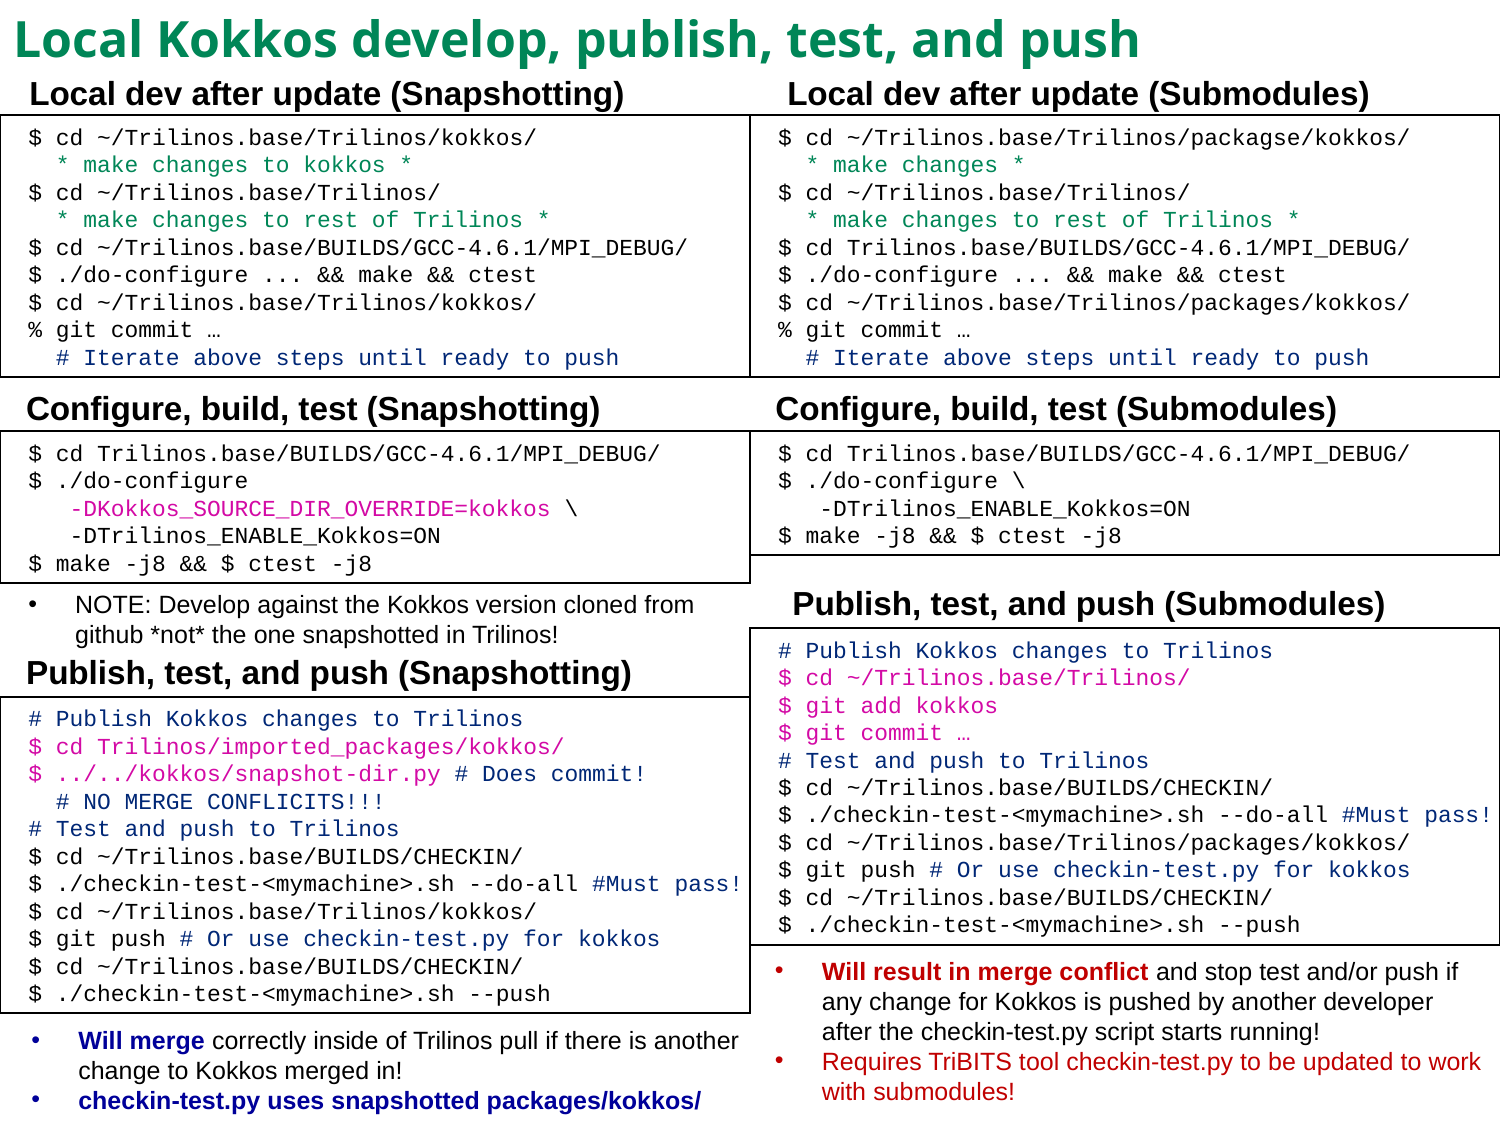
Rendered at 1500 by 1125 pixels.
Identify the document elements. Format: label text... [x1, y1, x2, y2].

text_box NOTE: Develop against the Kokkos version cloned from github *not* the one snapshotted in Trilinos! [0, 581, 744, 656]
text_box $ cd Trilinos.base/BUILDS/GCC-4.6.1/MPI_DEBUG/ $ ./do-configure \ -DTrilinos_ENABLE_Kokkos=ON $ make -j8 && $ ctest -j8 [750, 430, 1500, 556]
title Local Kokkos develop, publish, test, and push [0, 0, 1492, 82]
text_box Configure, build, test (Snapshotting) [11, 379, 617, 431]
text_box Will merge correctly inside of Trilinos pull if there is another change to Kokkos merged in! checkin-test.py uses snapshotted packages/kokkos/ [3, 1017, 747, 1122]
text_box $ cd ~/Trilinos.base/Trilinos/packagse/kokkos/ * make changes * $ cd ~/Trilinos.base/Trilinos/ * make changes to rest of Trilinos * $ cd Trilinos.base/BUILDS/GCC-4.6.1/MPI_DEBUG/ $ ./do-configure ... && make && ctest $ cd ~/Trilinos.base/Trilinos/packages/kokkos/ % git commit … # Iterate above steps until ready to push [750, 115, 1500, 377]
text_box Will result in merge conflict and stop test and/or push if any change for Kokkos is pushed by another developer after the checkin-test.py script starts running! Requires TriBITS tool checkin-test.py to be updated to work with submodules! [746, 948, 1491, 1113]
text_box Publish, test, and push (Submodules) [777, 575, 1402, 628]
text_box Publish, test, and push (Snapshotting) [11, 656, 648, 699]
text_box # Publish Kokkos changes to Trilinos $ cd ~/Trilinos.base/Trilinos/ $ git add kokkos $ git commit … # Test and push to Trilinos $ cd ~/Trilinos.base/BUILDS/CHECKIN/ $ ./checkin-test-<mymachine>.sh --do-all #Must pass! $ cd ~/Trilinos.base/Trilinos/packages/kokkos/ $ git push # Or use checkin-test.py for kokkos $ cd ~/Trilinos.base/BUILDS/CHECKIN/ $ ./checkin-test-<mymachine>.sh --push [750, 628, 1500, 945]
text_box Local dev after update (Snapshotting) [14, 64, 640, 120]
text_box $ cd ~/Trilinos.base/Trilinos/kokkos/ * make changes to kokkos * $ cd ~/Trilinos.base/Trilinos/ * make changes to rest of Trilinos * $ cd ~/Trilinos.base/BUILDS/GCC-4.6.1/MPI_DEBUG/ $ ./do-configure ... && make && ctest $ cd ~/Trilinos.base/Trilinos/kokkos/ % git commit … # Iterate above steps until ready to push [0, 115, 750, 377]
text_box Local dev after update (Submodules) [772, 64, 1386, 120]
text_box Configure, build, test (Submodules) [760, 379, 1353, 430]
text_box $ cd Trilinos.base/BUILDS/GCC-4.6.1/MPI_DEBUG/ $ ./do-configure -DKokkos_SOURCE_DIR_OVERRIDE=kokkos \ -DTrilinos_ENABLE_Kokkos=ON $ make -j8 && $ ctest -j8 [0, 431, 750, 583]
text_box # Publish Kokkos changes to Trilinos $ cd Trilinos/imported_packages/kokkos/ $ ../../kokkos/snapshot-dir.py # Does commit! # NO MERGE CONFLICITS!!! # Test and push to Trilinos $ cd ~/Trilinos.base/BUILDS/CHECKIN/ $ ./checkin-test-<mymachine>.sh --do-all #Must pass! $ cd ~/Trilinos.base/Trilinos/kokkos/ $ git push # Or use checkin-test.py for kokkos $ cd ~/Trilinos.base/BUILDS/CHECKIN/ $ ./checkin-test-<mymachine>.sh --push [0, 696, 750, 1014]
